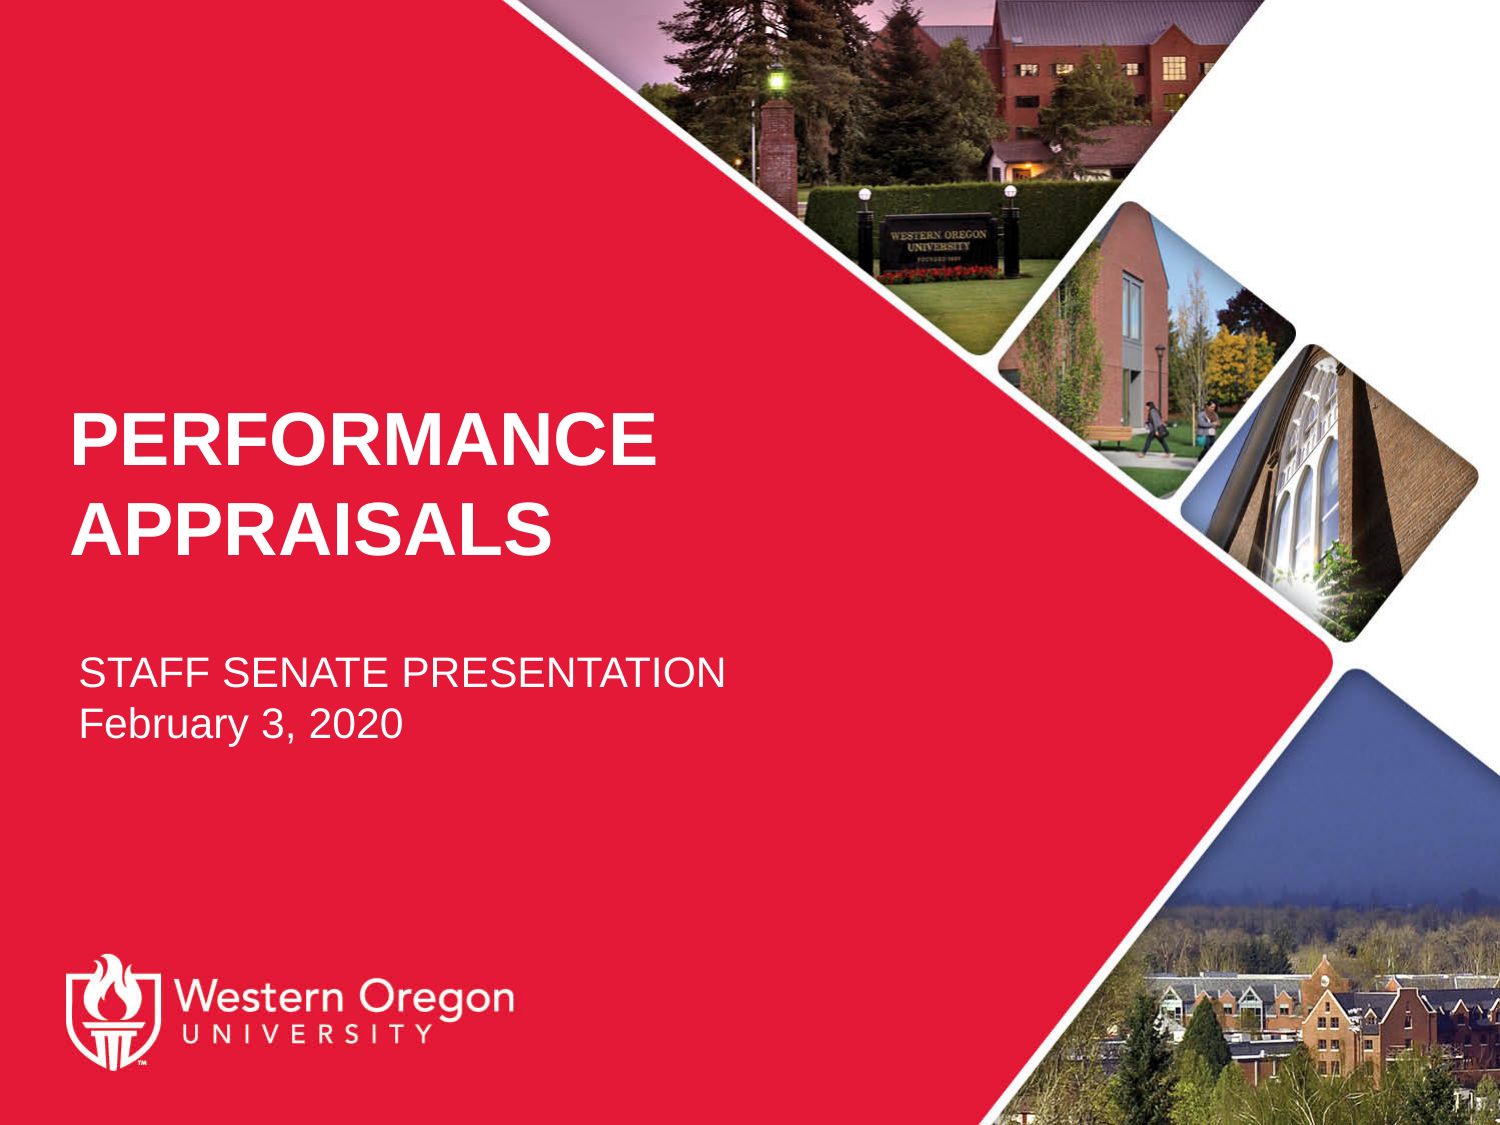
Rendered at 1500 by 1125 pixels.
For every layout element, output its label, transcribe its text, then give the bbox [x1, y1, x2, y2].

picture [0, 0, 1500, 1125]
subtitle STAFF SENATE PRESENTATION February 3, 2020 [63, 637, 1114, 756]
title PERFORMANCE APPRAISALS [54, 381, 1106, 580]
